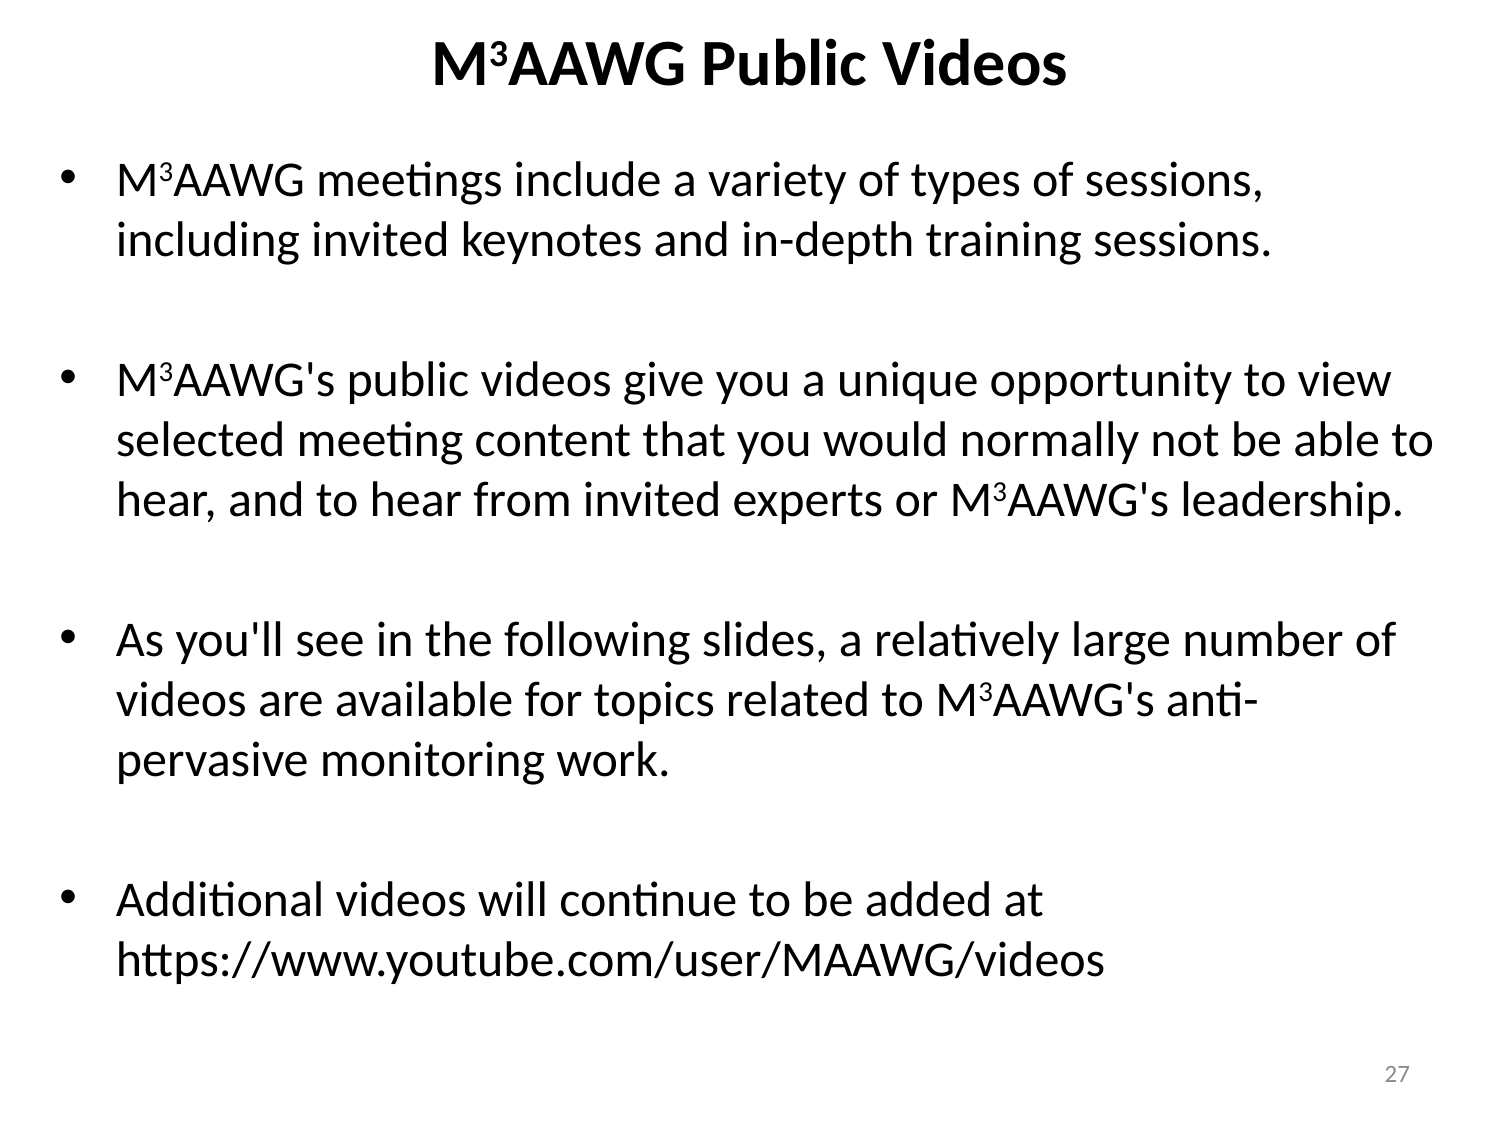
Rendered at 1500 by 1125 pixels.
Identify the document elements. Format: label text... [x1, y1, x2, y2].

title M3AAWG Public Videos [0, 11, 1500, 107]
slide_number 27 [1074, 1042, 1425, 1103]
list M3AAWG meetings include a variety of types of sessions, including invited keynotes and in-depth training sessions. M3AAWG's public videos give you a unique opportunity to view selected meeting content that you would normally not be able to hear, and to hear from invited experts or M3AAWG's leadership. As you'll see in the following slides, a relatively large number of videos are available for topics related to M3AAWG's anti-pervasive monitoring work. Additional videos will continue to be added at https://www.youtube.com/user/MAAWG/videos [44, 138, 1467, 1070]
